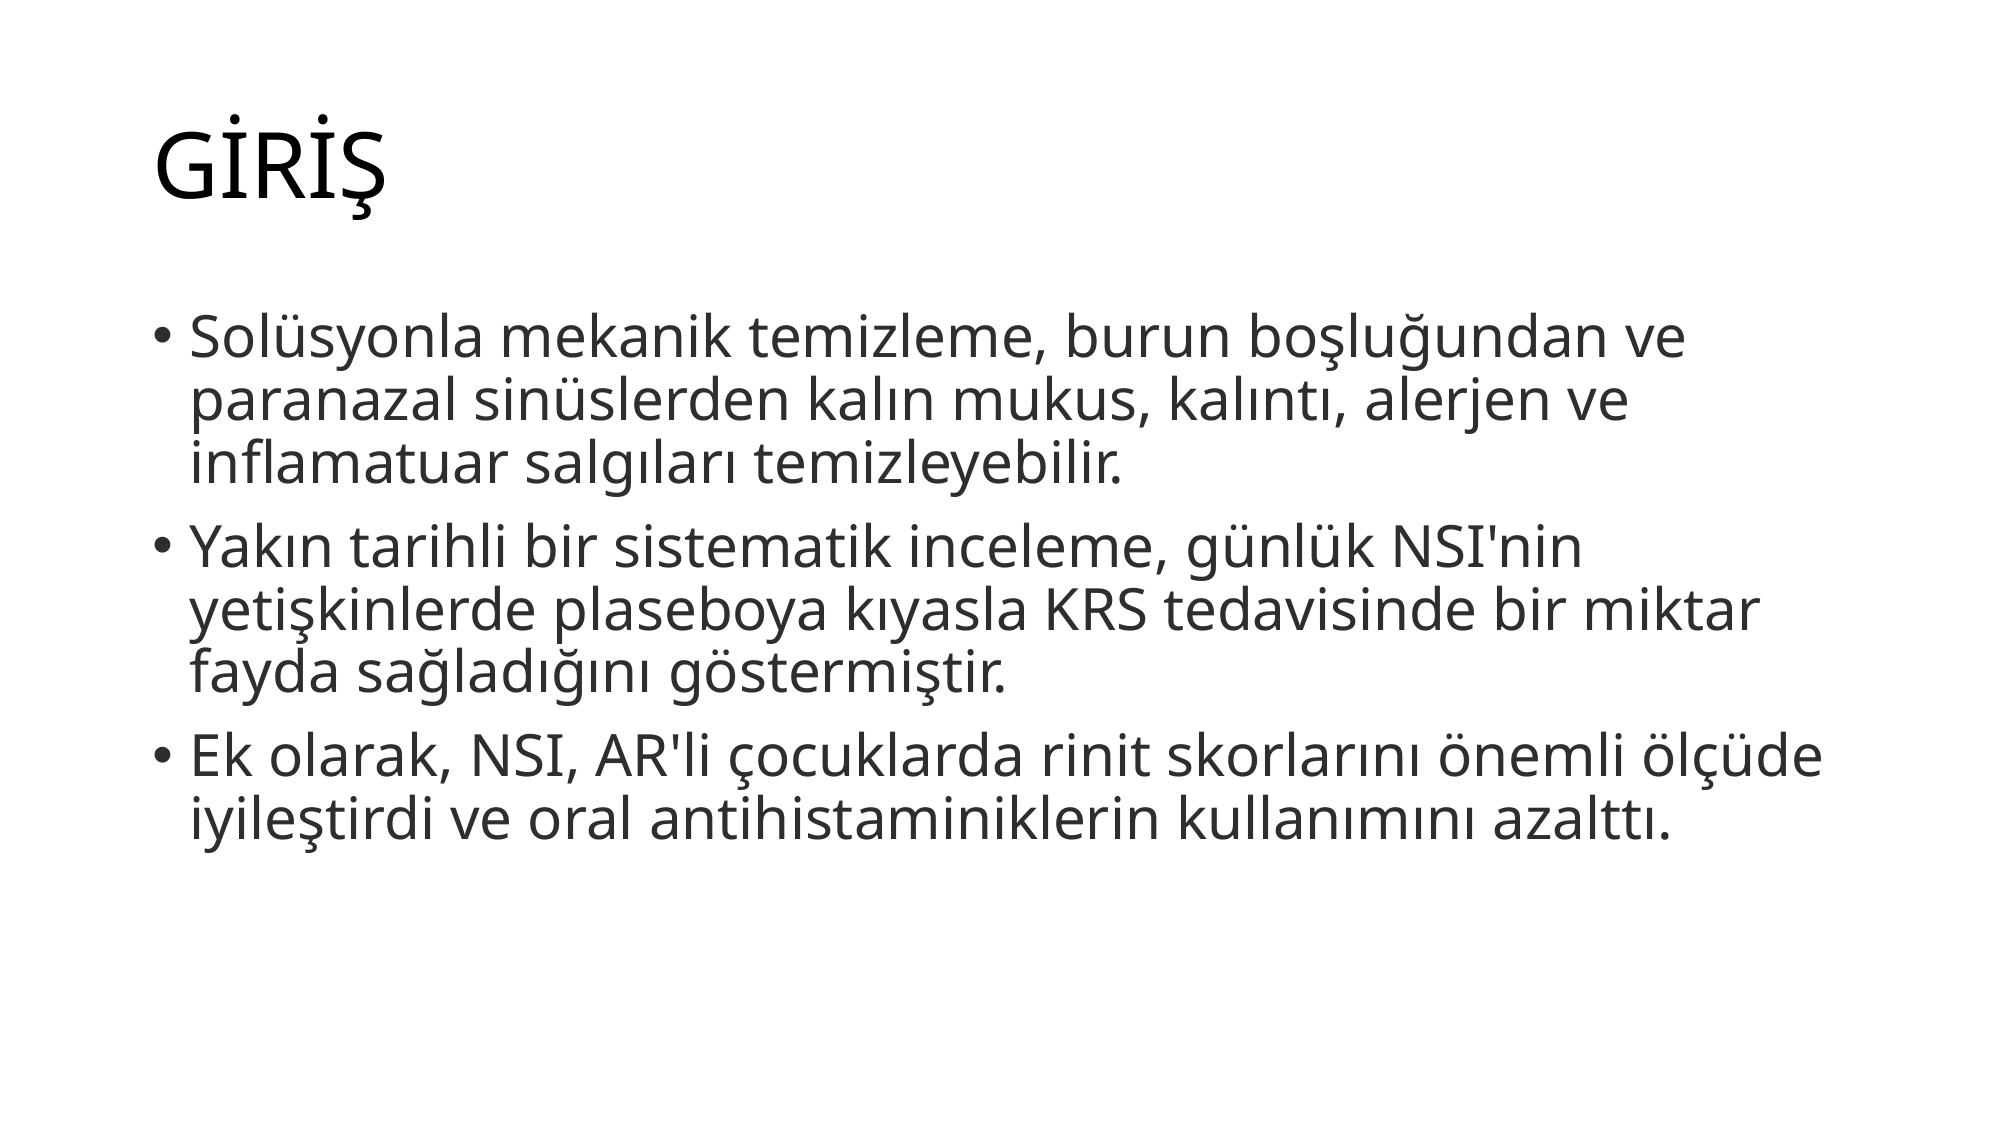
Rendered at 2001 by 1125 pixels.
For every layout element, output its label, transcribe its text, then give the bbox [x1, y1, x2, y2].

title GİRİŞ [137, 59, 1863, 278]
list Solüsyonla mekanik temizleme, burun boşluğundan ve paranazal sinüslerden kalın mukus, kalıntı, alerjen ve inflamatuar salgıları temizleyebilir. Yakın tarihli bir sistematik inceleme, günlük NSI'nin yetişkinlerde plaseboya kıyasla KRS tedavisinde bir miktar fayda sağladığını göstermiştir. Ek olarak, NSI, AR'li çocuklarda rinit skorlarını önemli ölçüde iyileştirdi ve oral antihistaminiklerin kullanımını azalttı. [137, 299, 1863, 1014]
